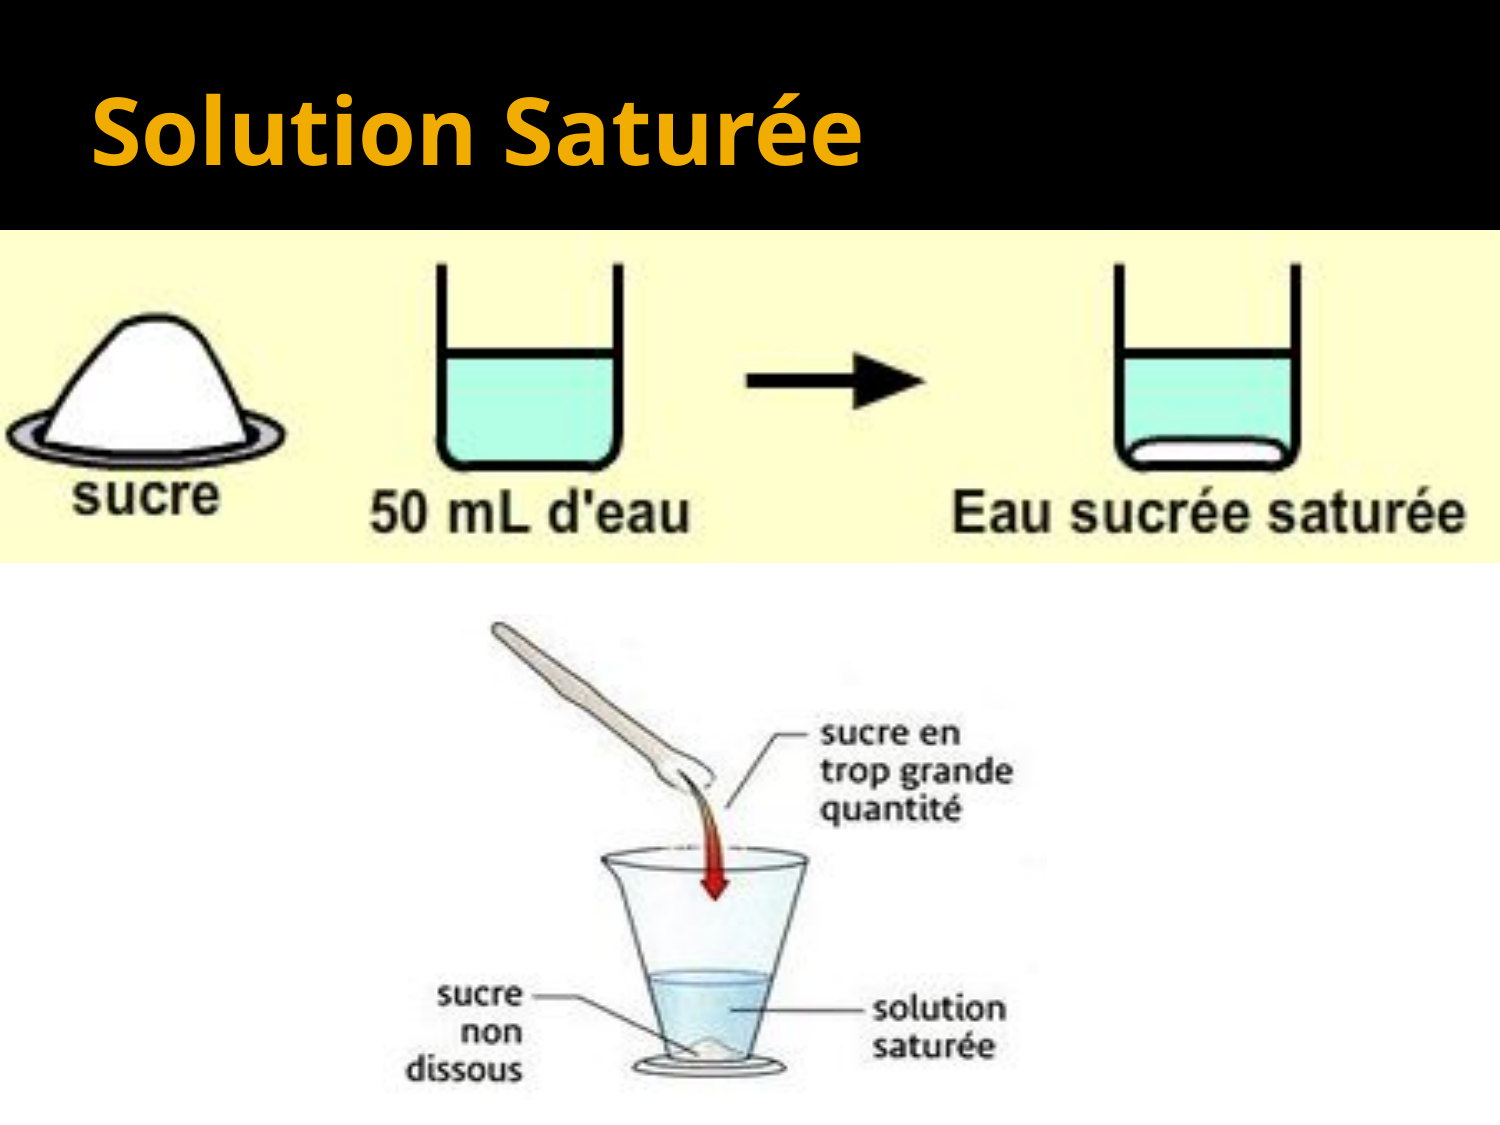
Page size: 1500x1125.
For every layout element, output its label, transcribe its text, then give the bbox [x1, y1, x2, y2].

title Solution Saturée [75, 25, 1425, 229]
picture [383, 614, 1047, 1100]
picture [0, 230, 1500, 563]
